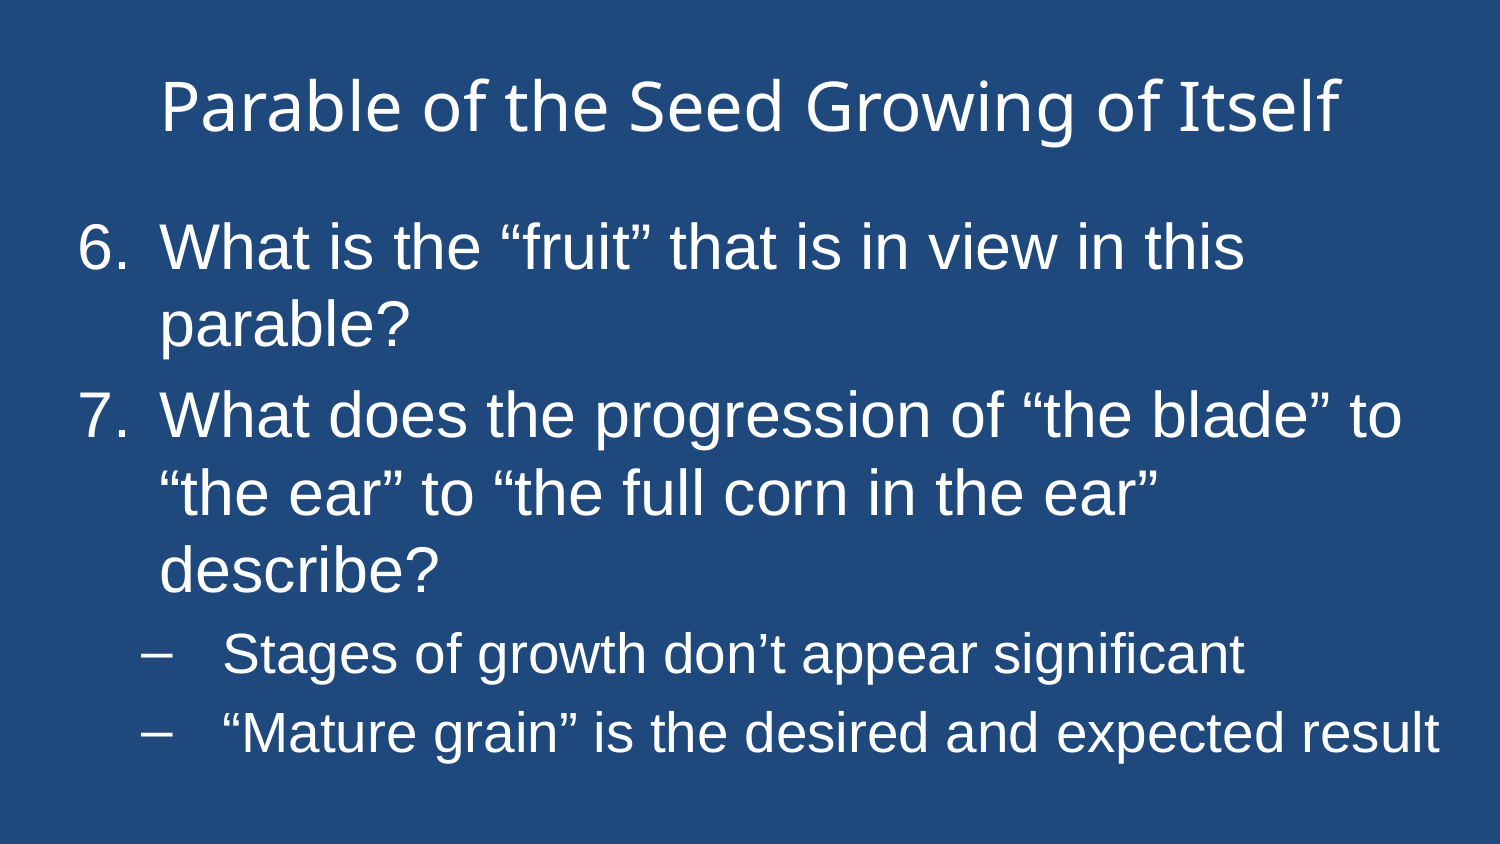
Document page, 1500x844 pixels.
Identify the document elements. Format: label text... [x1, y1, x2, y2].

title Parable of the Seed Growing of Itself [37, 33, 1463, 175]
list 6. What is the “fruit” that is in view in this parable? 7. What does the progression of “the blade” to “the ear” to “the full corn in the ear” describe? Stages of growth don’t appear significant “Mature grain” is the desired and expected result [62, 196, 1463, 822]
